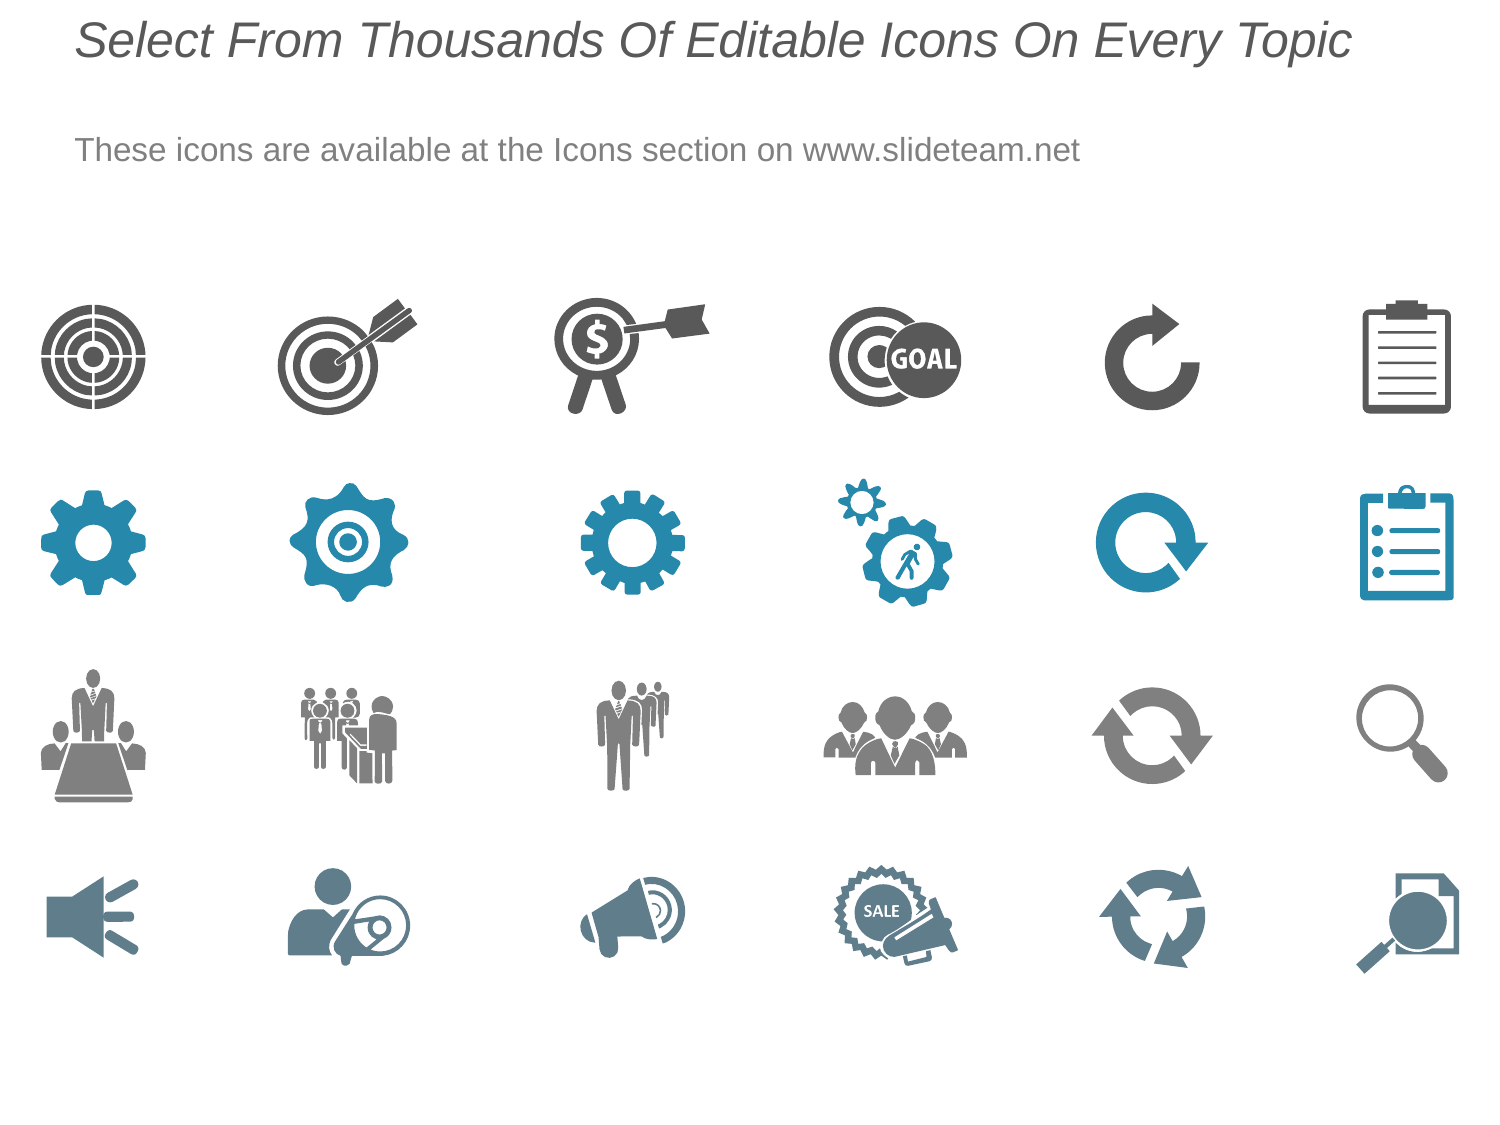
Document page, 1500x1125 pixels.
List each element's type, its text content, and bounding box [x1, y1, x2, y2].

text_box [40, 297, 1459, 970]
text_box Select From Thousands Of Editable Icons On Every Topic These icons are available at the Icons section on www.slideteam.net [59, 0, 1500, 176]
